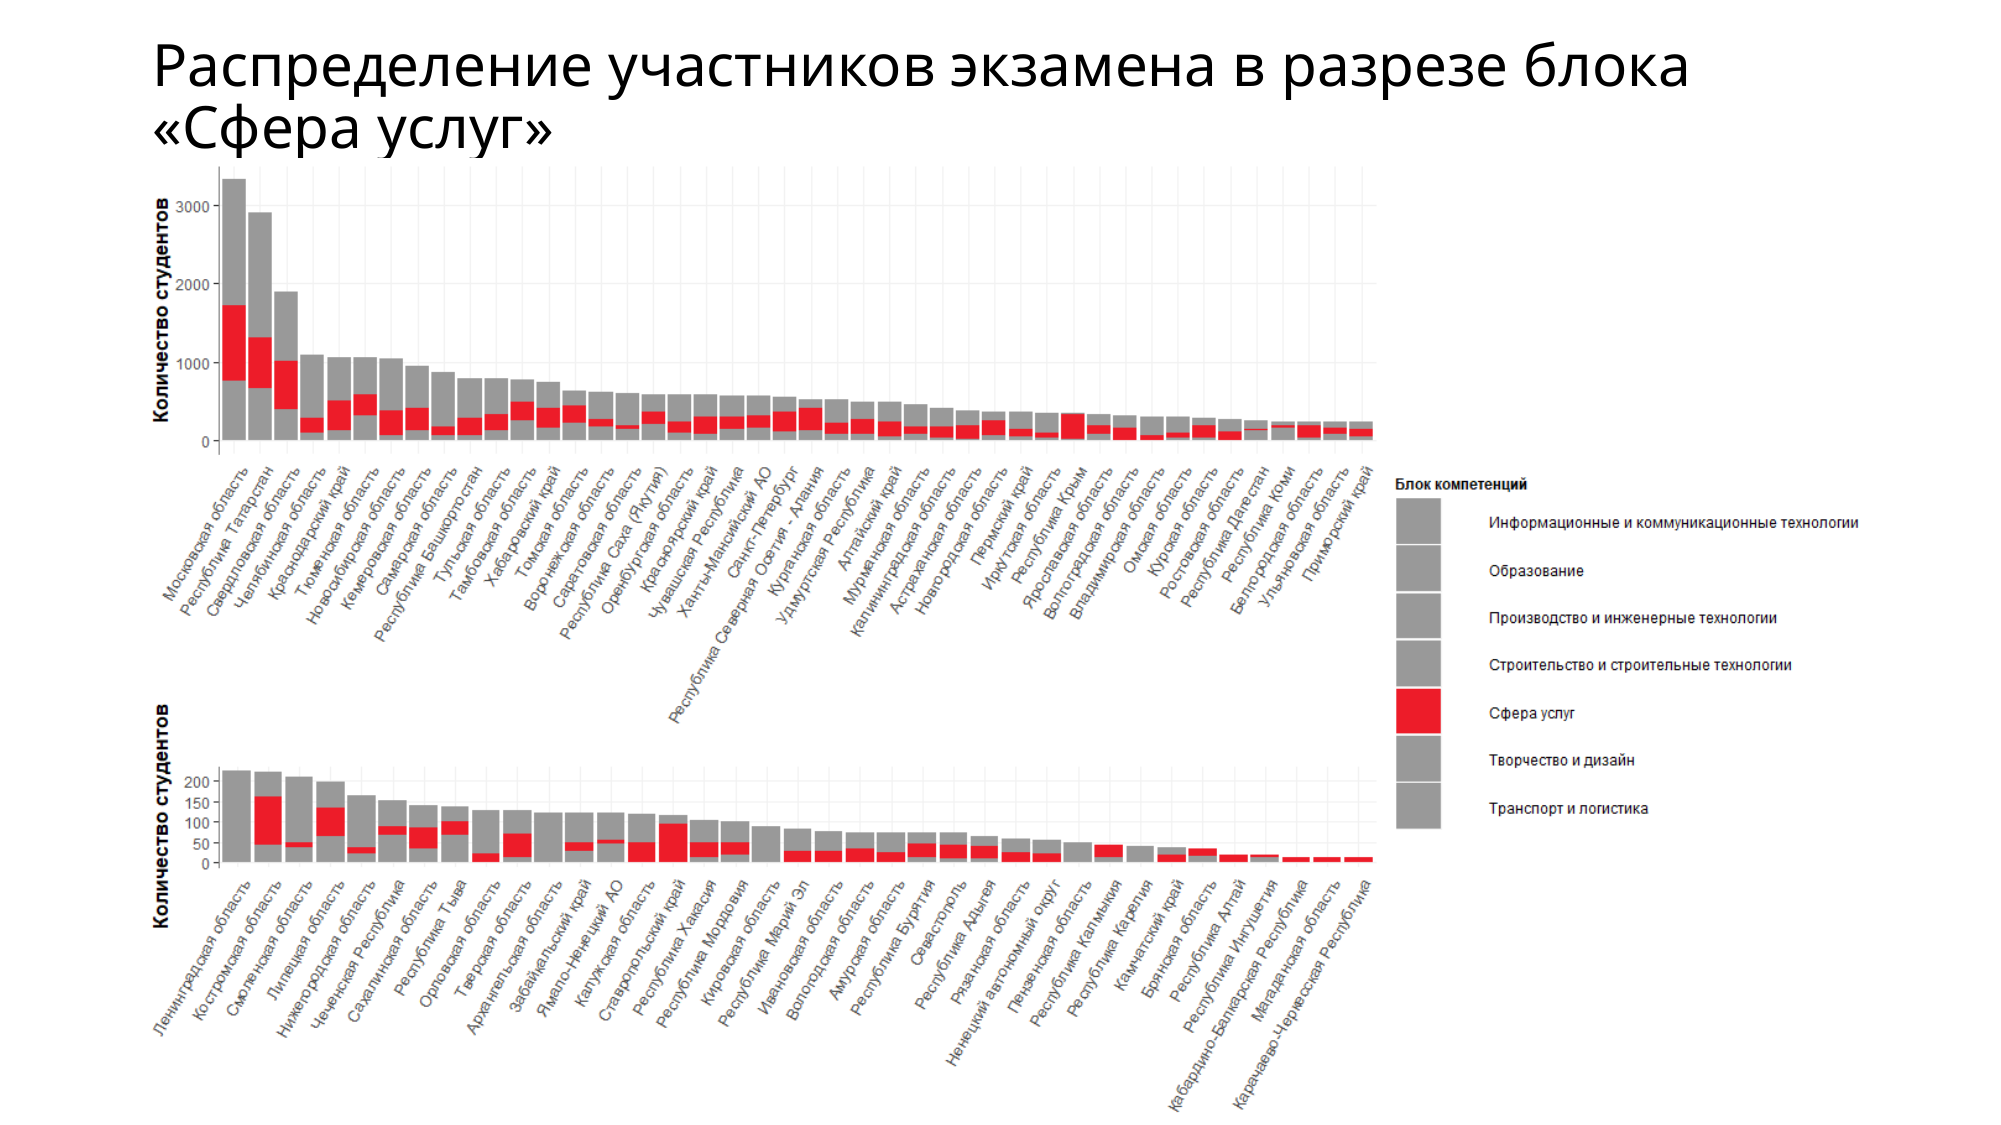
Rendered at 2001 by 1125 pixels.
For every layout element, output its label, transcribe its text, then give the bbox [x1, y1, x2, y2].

title Распределение участников экзамена в разрезе блока «Сфера услуг» [137, 0, 1863, 208]
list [142, 158, 1872, 1125]
